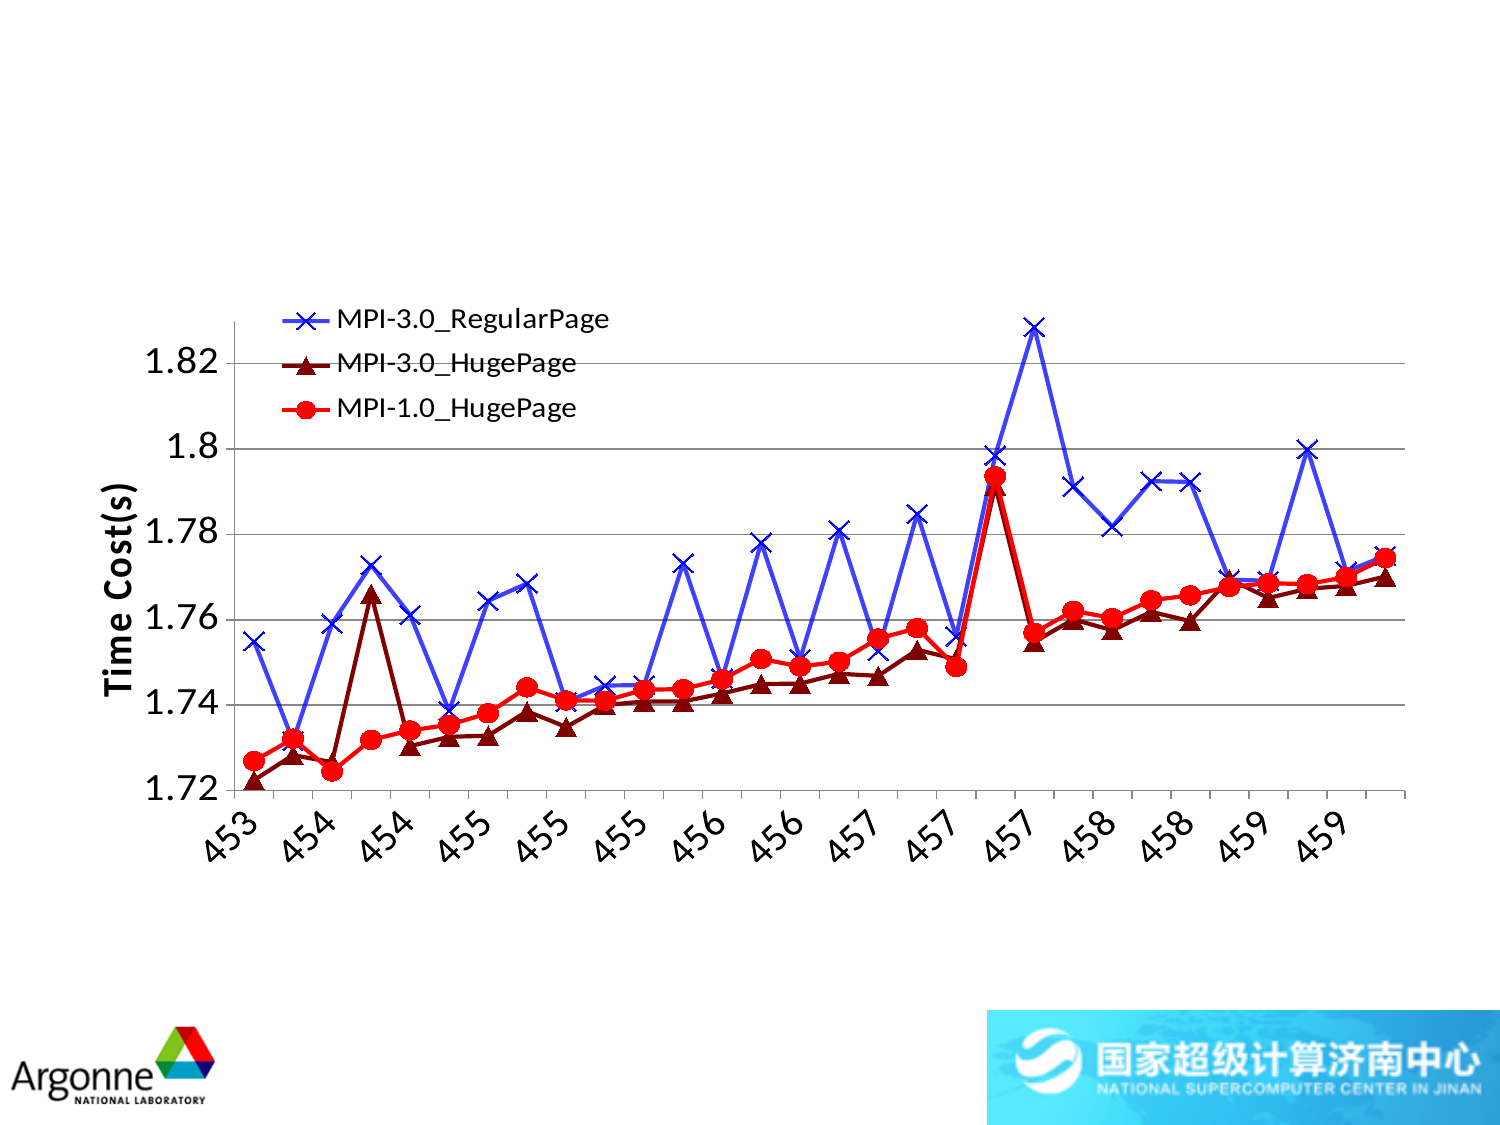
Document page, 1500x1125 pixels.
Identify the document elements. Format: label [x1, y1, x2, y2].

picture [0, 1011, 238, 1124]
picture [987, 1010, 1500, 1125]
chart [87, 274, 1438, 876]
